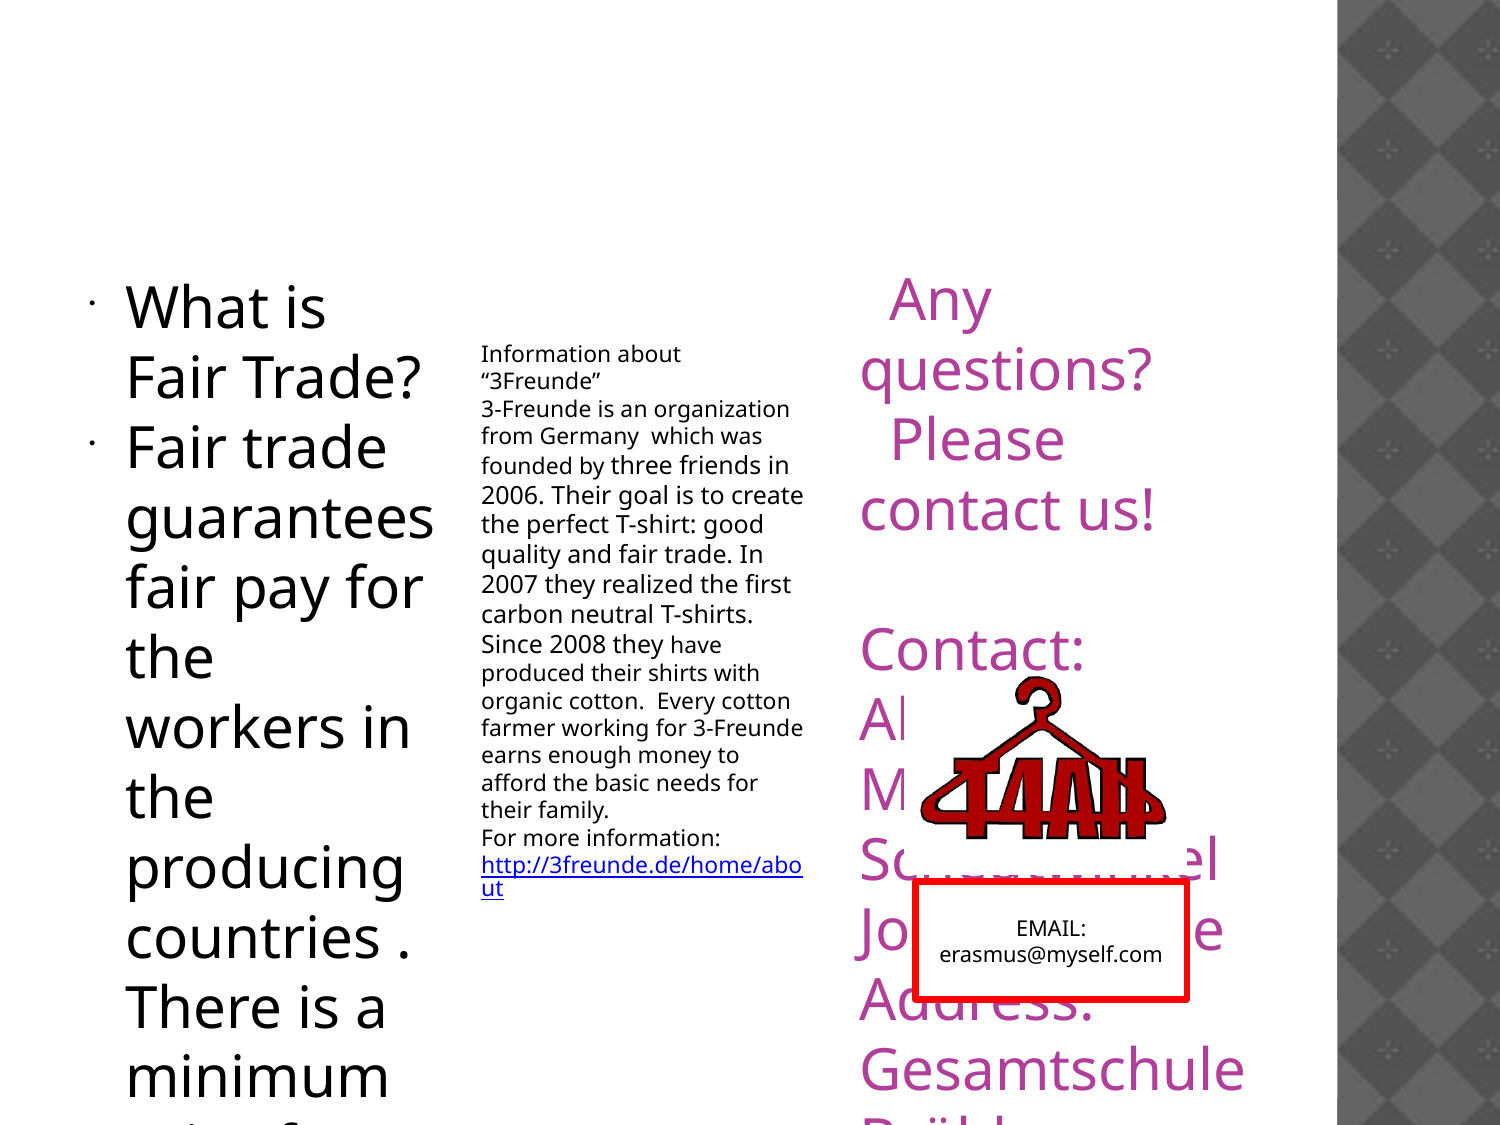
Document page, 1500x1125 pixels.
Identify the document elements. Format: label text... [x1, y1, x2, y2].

picture [904, 674, 1188, 875]
picture [1337, 0, 1500, 1125]
text_box Information about “3Freunde” 3-Freunde is an organization from Germany which was founded by three friends in 2006. Their goal is to create the perfect T-shirt: good quality and fair trade. In 2007 they realized the first carbon neutral T-shirts. Since 2008 they have produced their shirts with organic cotton. Every cotton farmer working for 3-Freunde earns enough money to afford the basic needs for their family. For more information: http://3freunde.de/home/about [466, 267, 821, 1000]
text_box EMAIL: erasmus@myself.com [915, 882, 1187, 1000]
text_box Any questions? Please contact us! Contact: Alina Jujka Marco Scheutwinkel Jonas George Address: Gesamtschule Brühl Otto-Wels-Straße 1 50321 Brühl Germany [844, 262, 1263, 1005]
text_box What is Fair Trade? Fair trade guarantees fair pay for the workers in the producing countries .There is a minimum price for fair trade work. If the market price is higher, they will even get a higher profit. Futhermore the workers will do their work under better conditios than usual. There won´t be any child labour and local projects are supported as well. Information about T4ALL Erasmus+ is a charitable school project with participants from four different countries: Spain, Poland, Switzerland and Germany. In this project we want to support development aid. By selling shirts, we help Indian cotton farmers and factory workers to get fair pay and a better life. [74, 262, 455, 1005]
